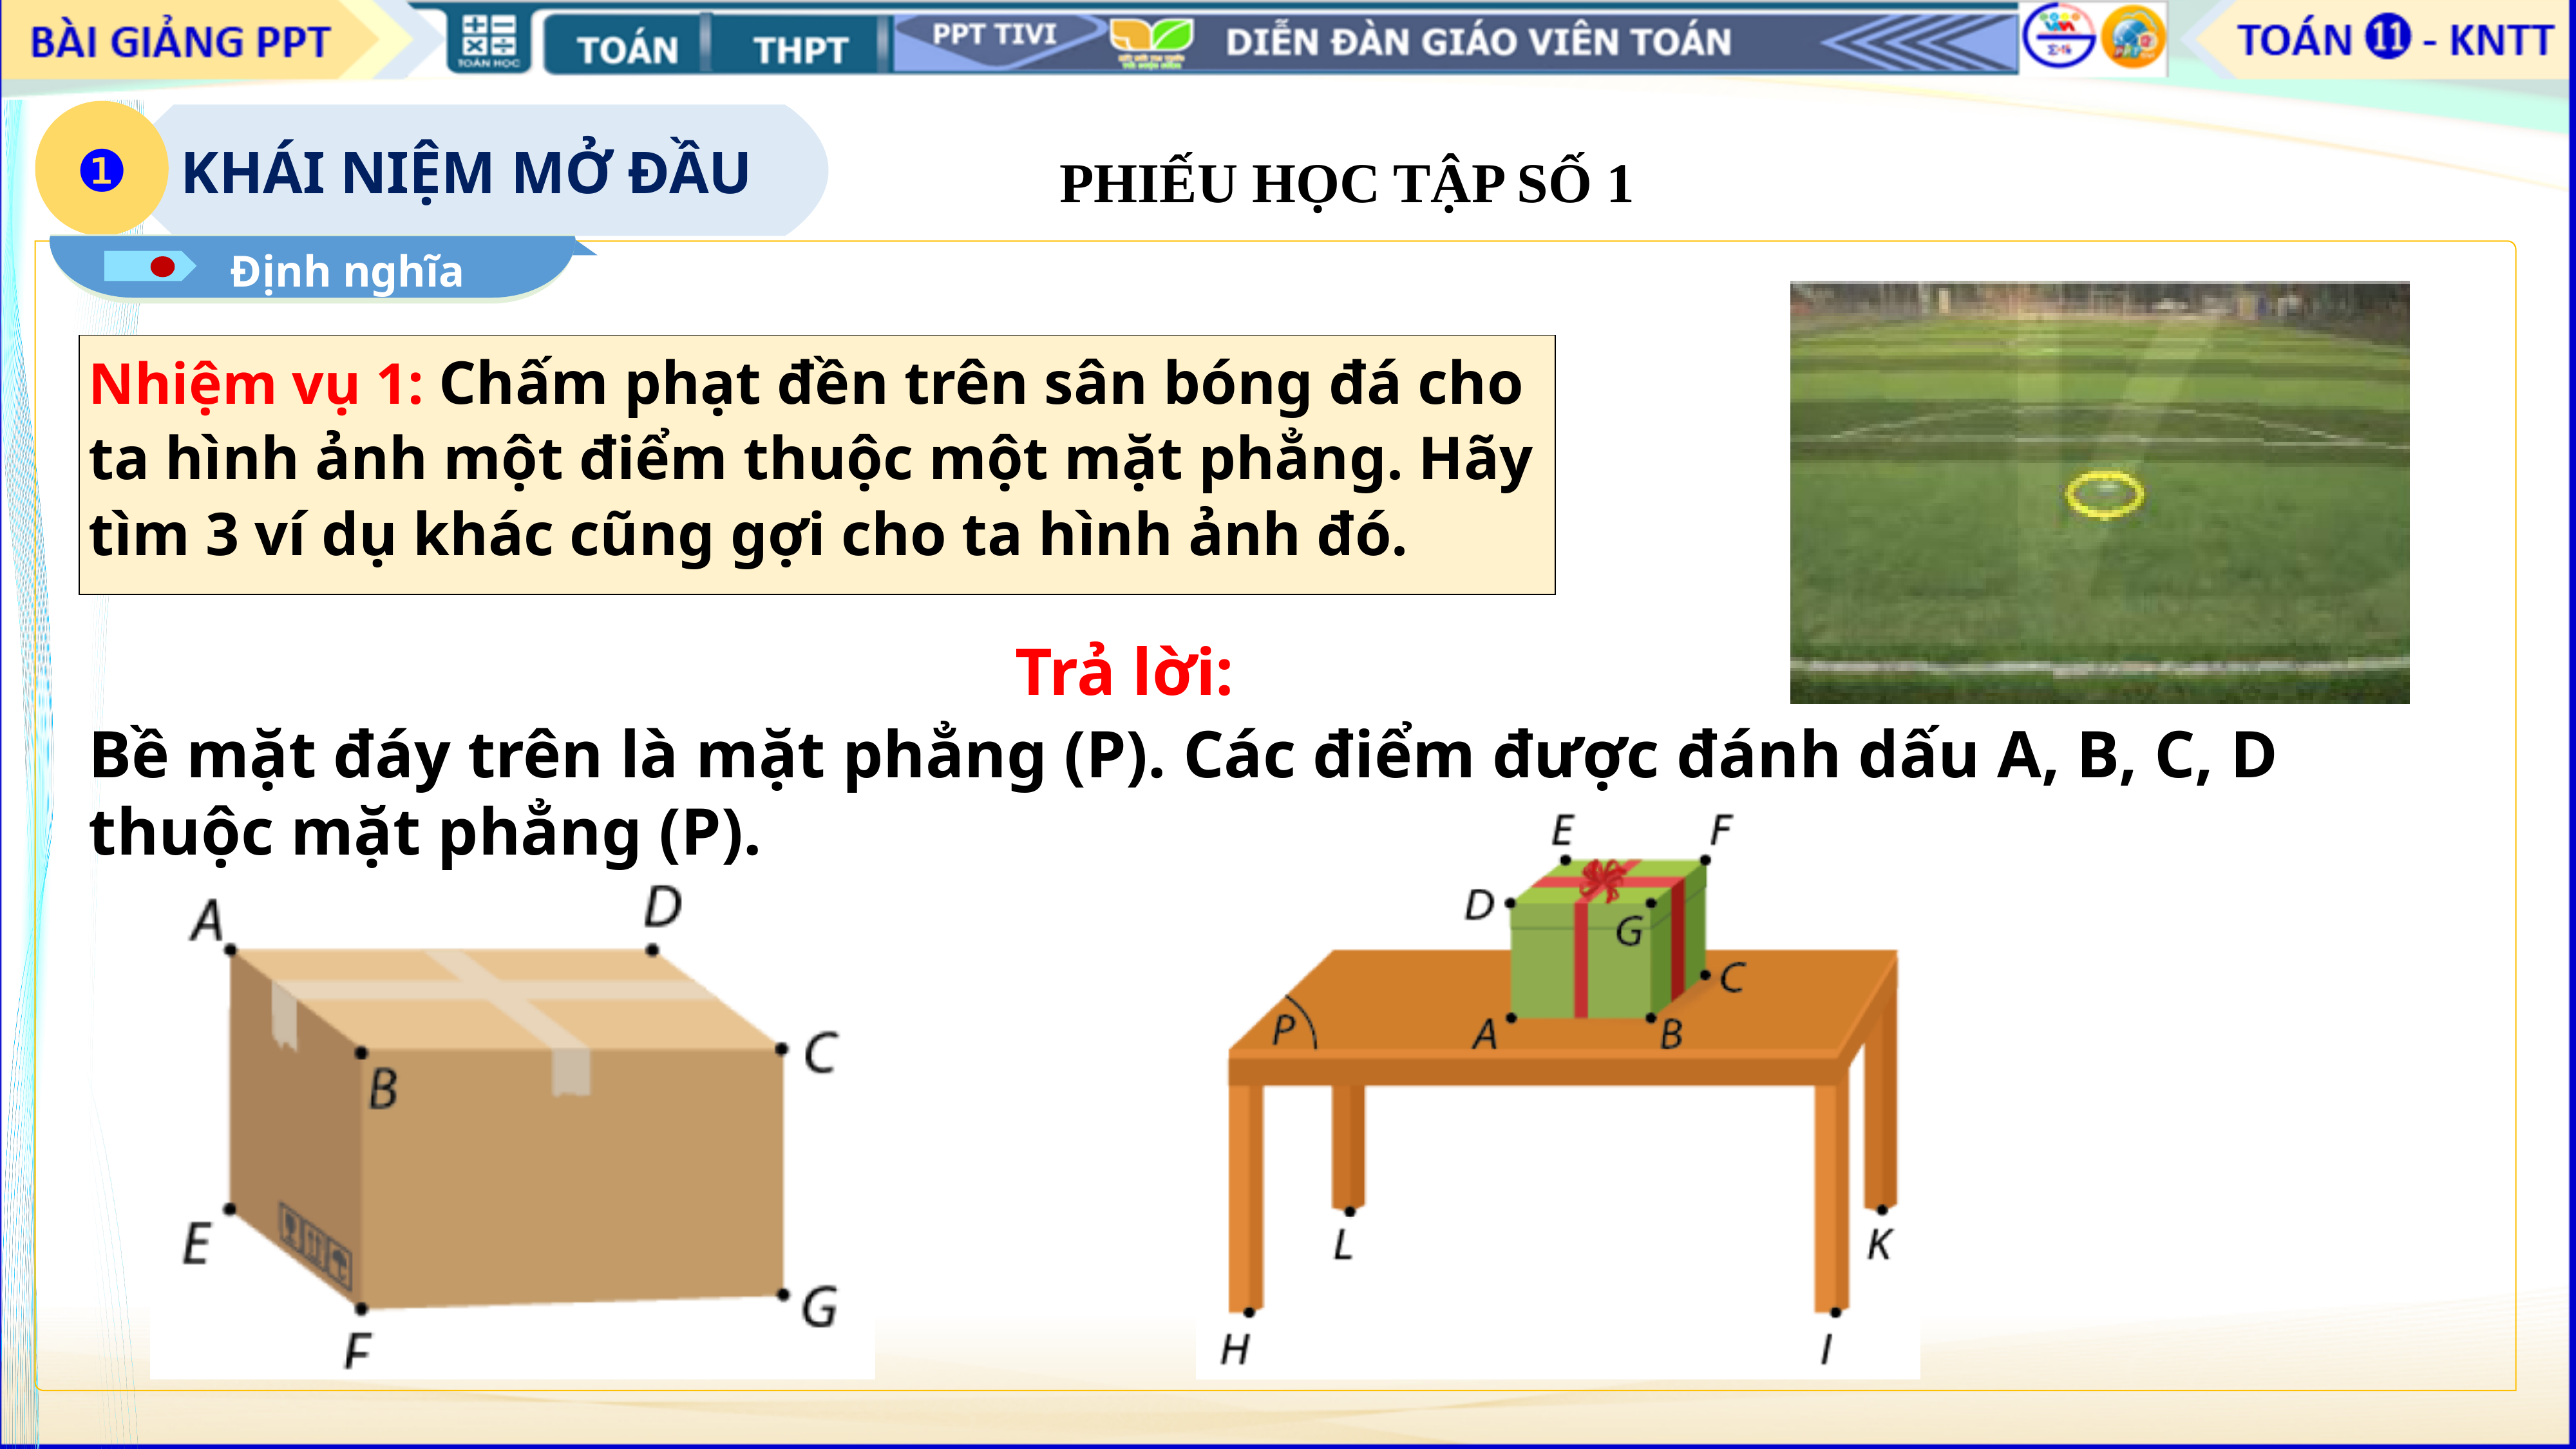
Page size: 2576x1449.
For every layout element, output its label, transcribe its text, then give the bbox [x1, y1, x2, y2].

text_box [35, 100, 829, 233]
picture [1196, 796, 1921, 1379]
text_box PHIẾU HỌC TẬP SỐ 1 [1016, 137, 1678, 219]
picture [0, 0, 2576, 1449]
picture [150, 872, 875, 1379]
picture [1790, 281, 2410, 704]
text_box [35, 234, 2516, 1391]
